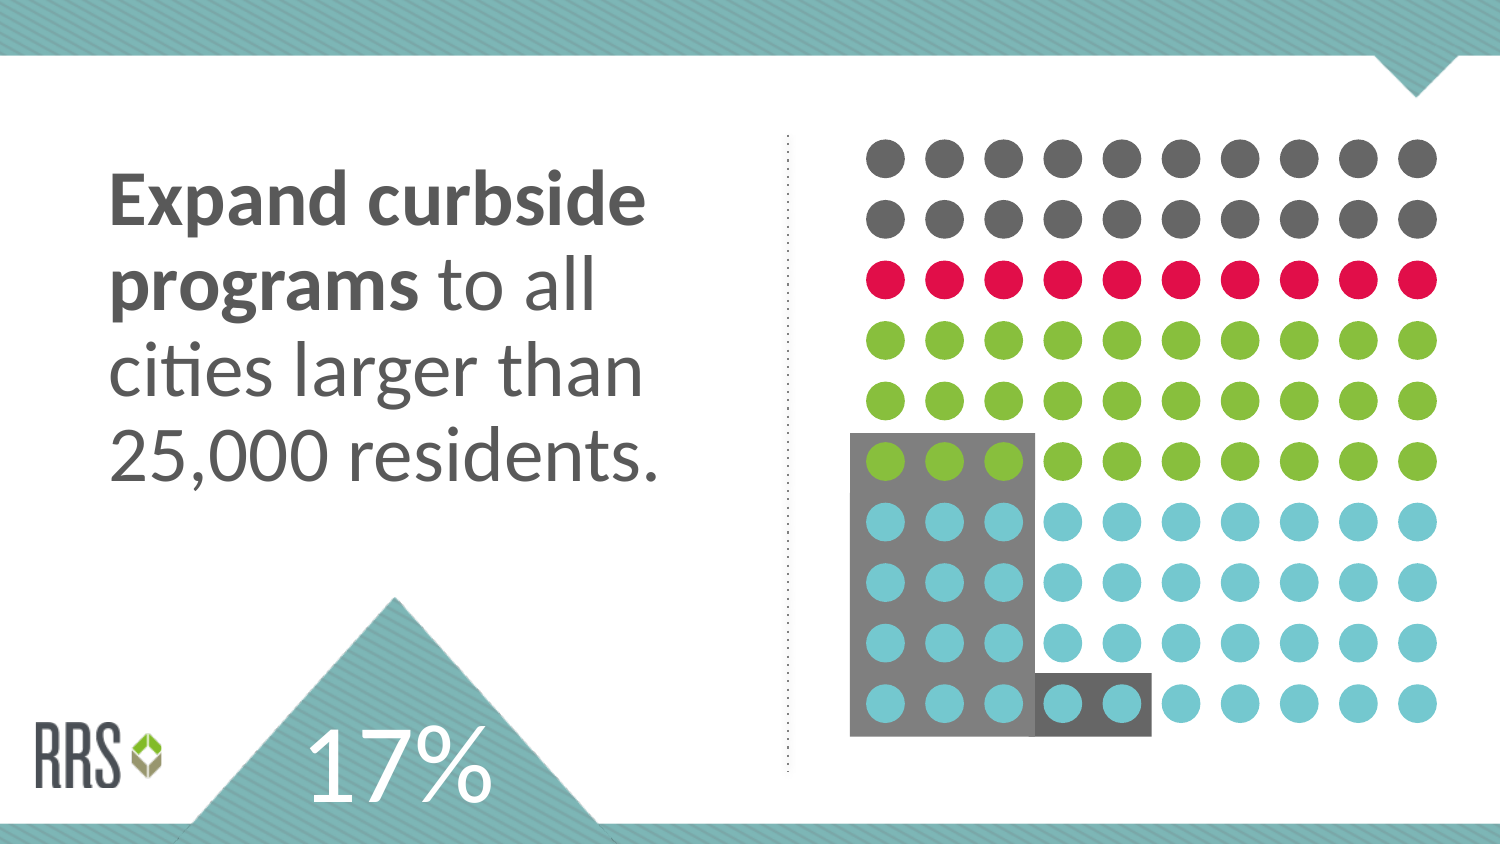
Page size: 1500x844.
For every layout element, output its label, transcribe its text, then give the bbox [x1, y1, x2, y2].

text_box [865, 684, 1438, 724]
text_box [865, 199, 1438, 239]
text_box Expand curbside programs to all cities larger than 25,000 residents. [93, 149, 765, 685]
text_box [848, 431, 1037, 491]
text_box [865, 260, 1438, 300]
text_box [1037, 671, 1154, 682]
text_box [865, 320, 1438, 361]
picture [167, 597, 621, 844]
text_box [1037, 732, 1154, 739]
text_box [865, 562, 1438, 603]
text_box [865, 502, 1438, 542]
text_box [865, 381, 1438, 421]
picture [35, 722, 162, 788]
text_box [865, 139, 1438, 179]
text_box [865, 441, 1438, 482]
text_box [848, 491, 1037, 739]
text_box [865, 623, 1438, 663]
